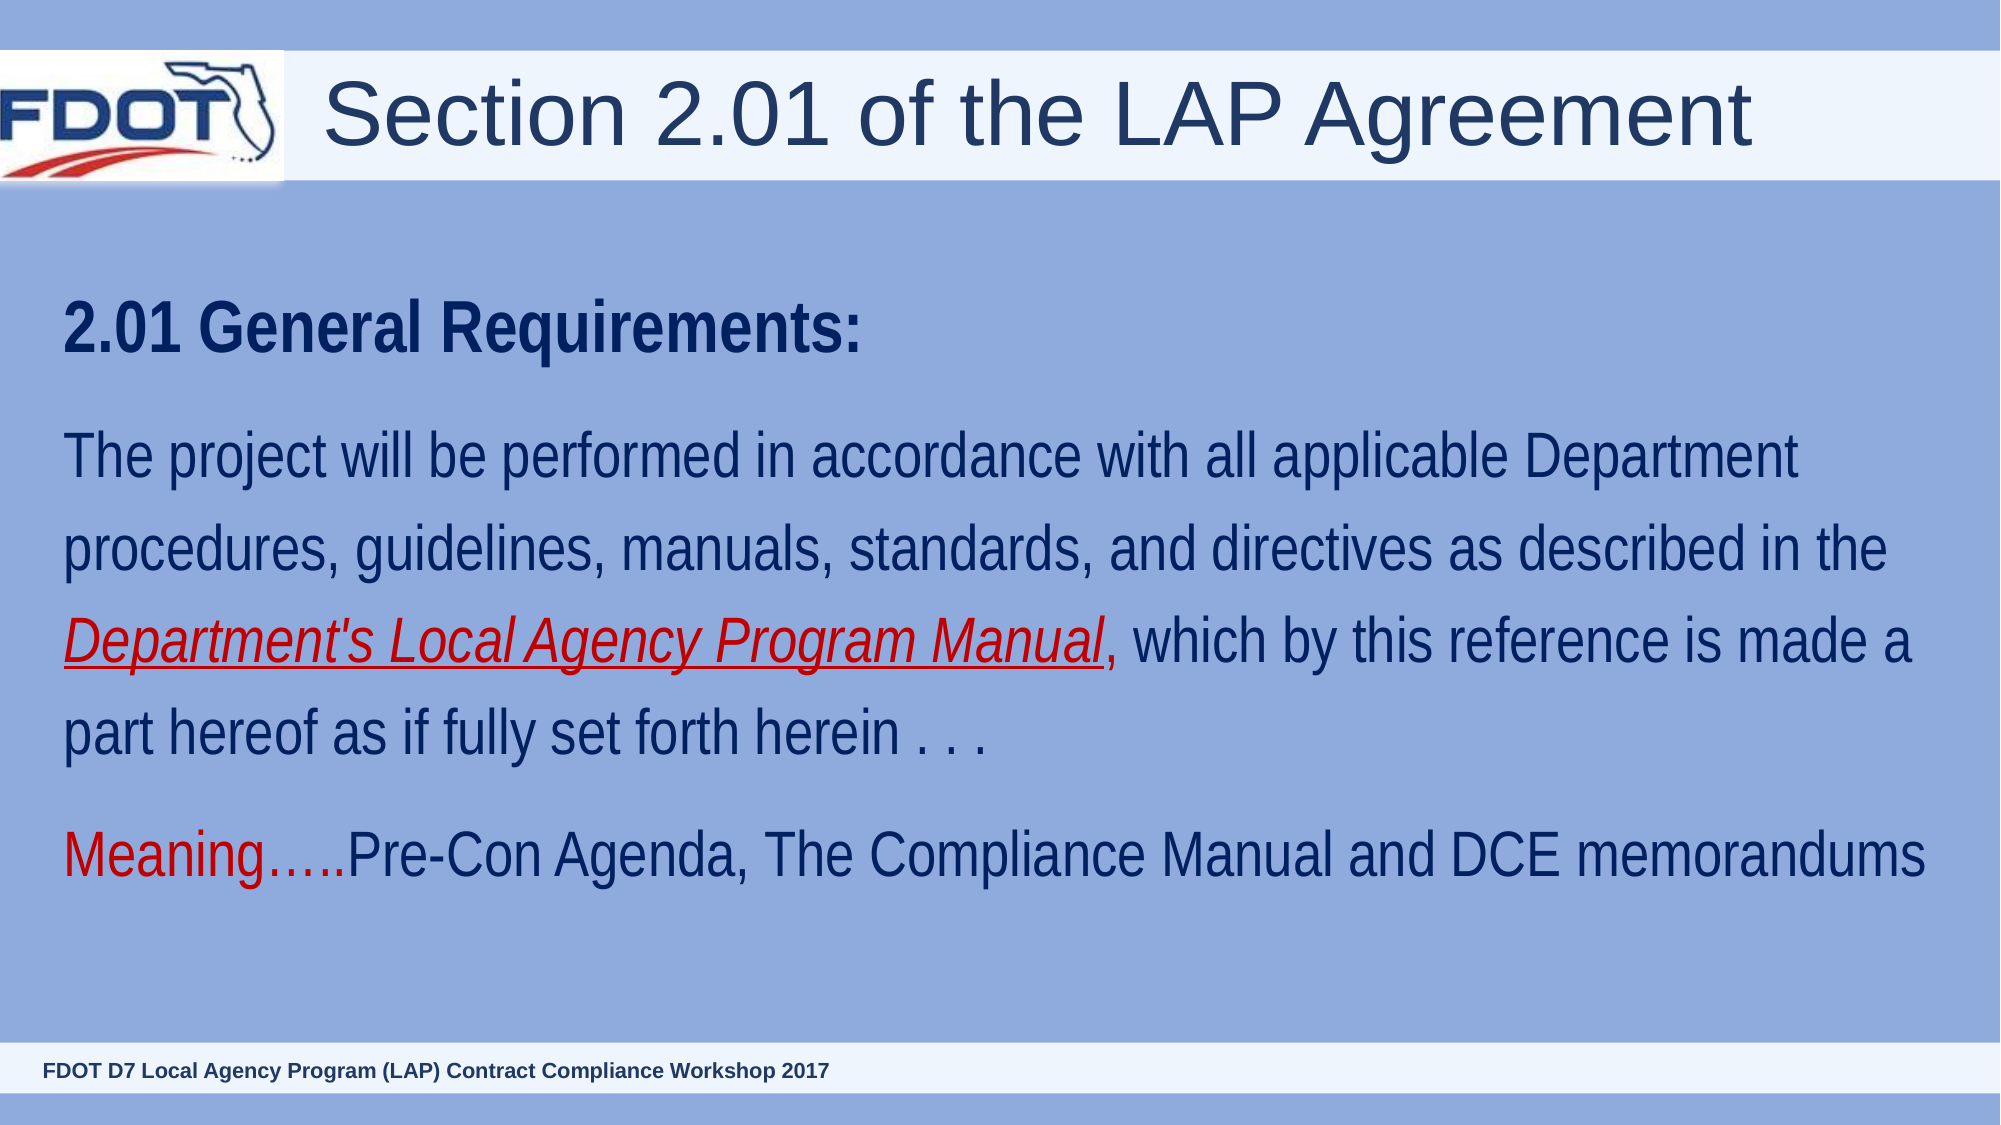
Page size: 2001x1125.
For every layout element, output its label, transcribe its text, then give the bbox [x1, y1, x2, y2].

slide_number 3 [1412, 1042, 1863, 1103]
picture [0, 50, 284, 181]
list 2.01 General Requirements: The project will be performed in accordance with all applicable Department procedures, guidelines, manuals, standards, and directives as described in the Department's Local Agency Program Manual, which by this reference is made a part hereof as if fully set forth herein . . . Meaning…..Pre-Con Agenda, The Compliance Manual and DCE memorandums [49, 281, 1960, 996]
title Section 2.01 of the LAP Agreement [307, 50, 2000, 181]
